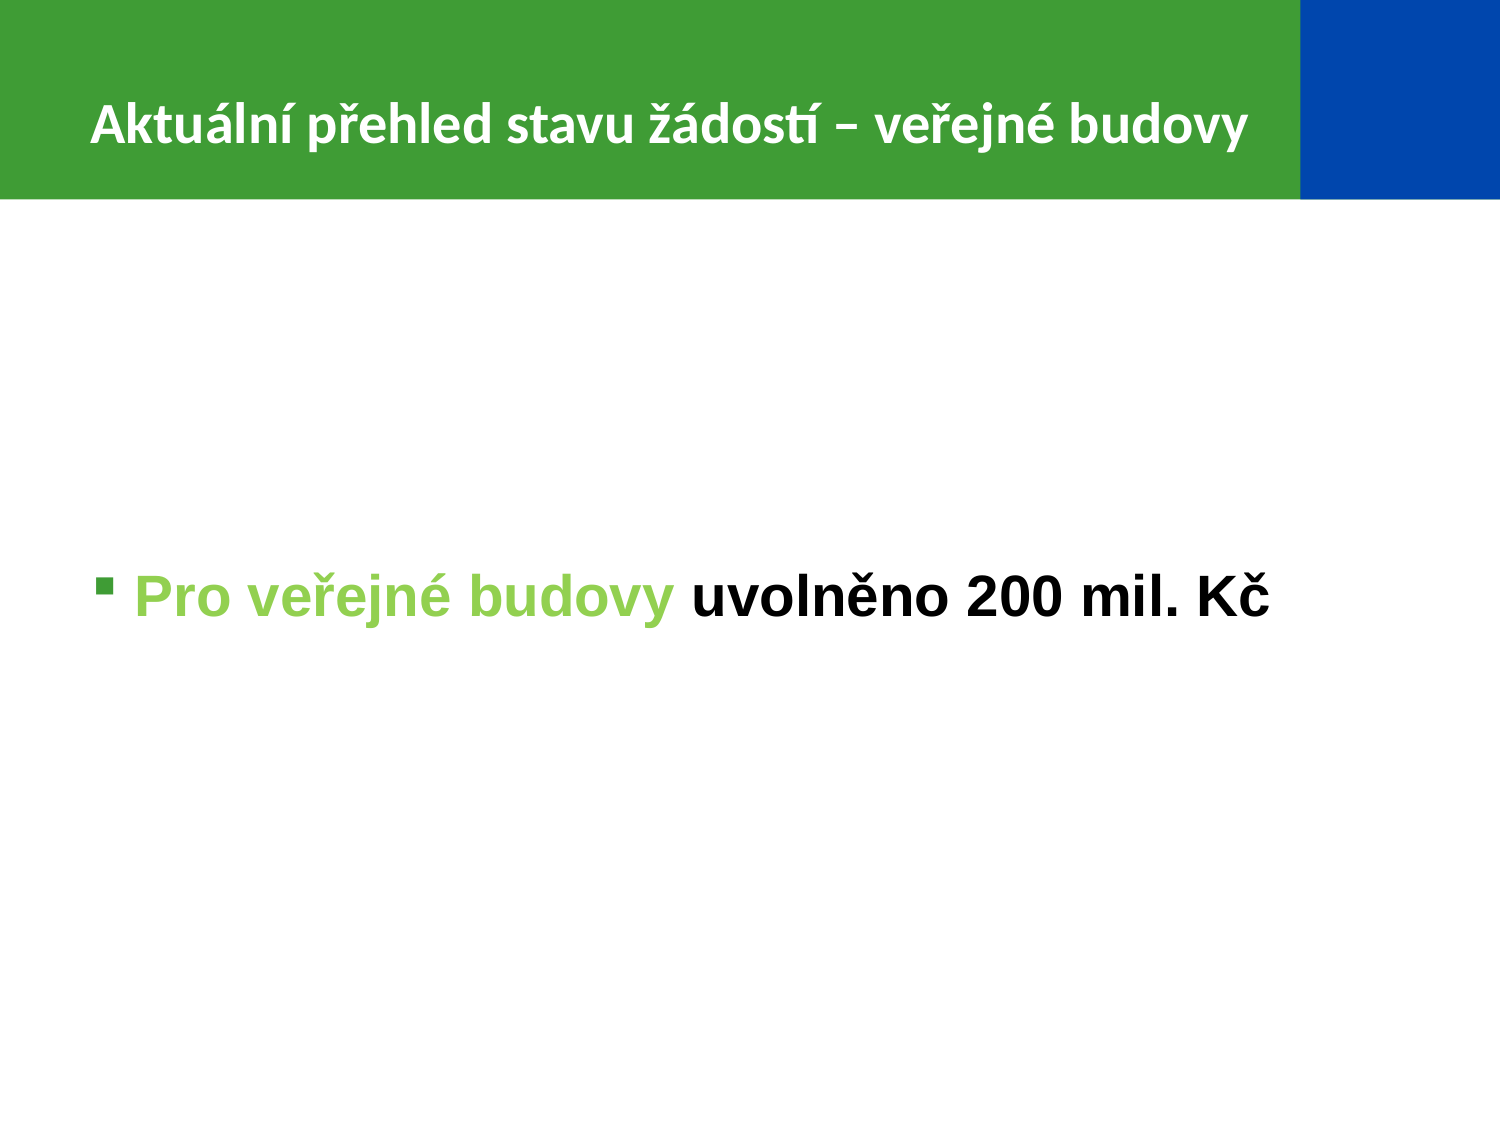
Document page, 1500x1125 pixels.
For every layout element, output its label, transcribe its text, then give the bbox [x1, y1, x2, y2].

title Aktuální přehled stavu žádostí – veřejné budovy [75, 78, 1351, 234]
text_box Pro veřejné budovy uvolněno 200 mil. Kč [76, 231, 1388, 1125]
